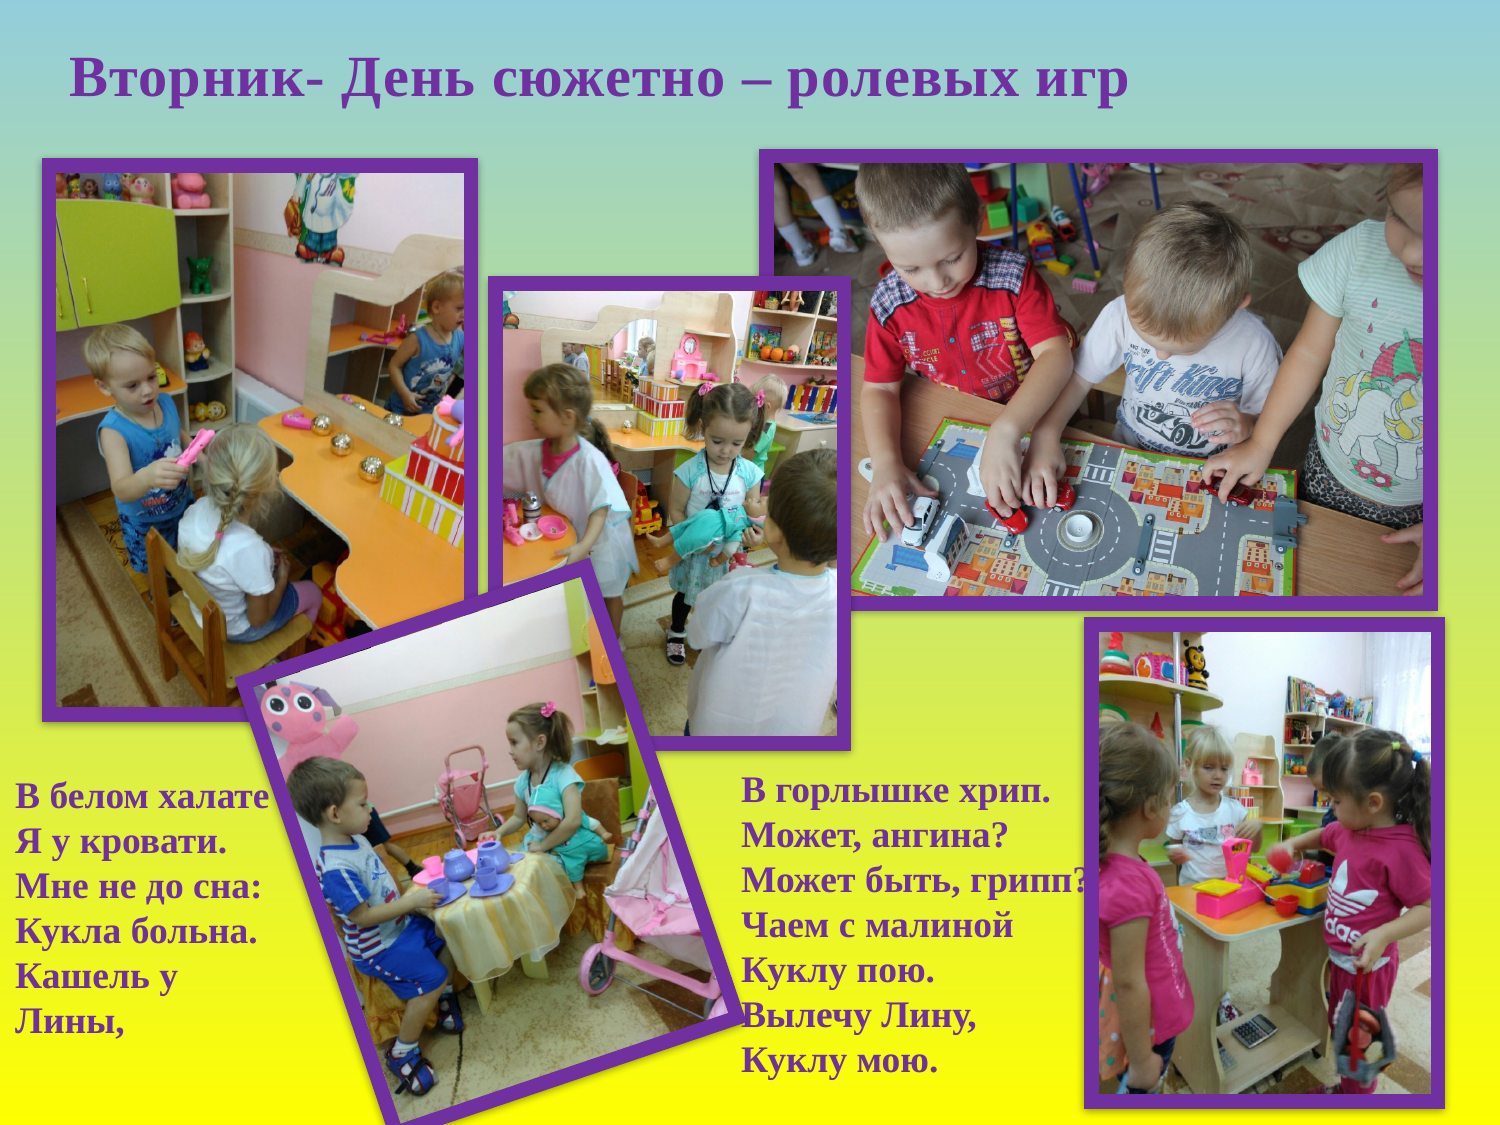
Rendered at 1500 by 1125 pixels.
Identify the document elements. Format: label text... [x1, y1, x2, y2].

picture [56, 163, 1424, 1123]
text_box Вторник- День сюжетно – ролевых игр [54, 30, 1148, 116]
picture [1098, 631, 1431, 1095]
text_box В горлышке хрип. Может, ангина? Может быть, грипп? Чаем с малиной Куклу пою. Вылечу Лину, Куклу мою. [726, 757, 1093, 1088]
text_box В белом халате Я у кровати. Мне не до сна: Кукла больна. Кашель у Лины, [0, 763, 314, 1094]
